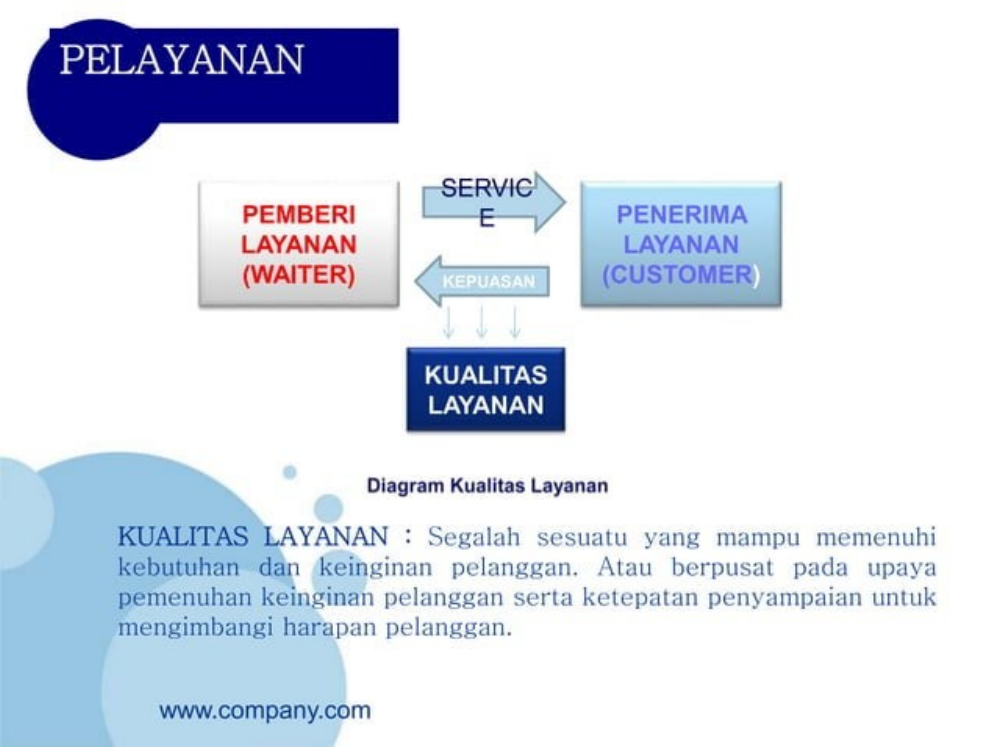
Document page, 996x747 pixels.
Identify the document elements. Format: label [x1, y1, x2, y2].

text_box [0, 0, 952, 747]
